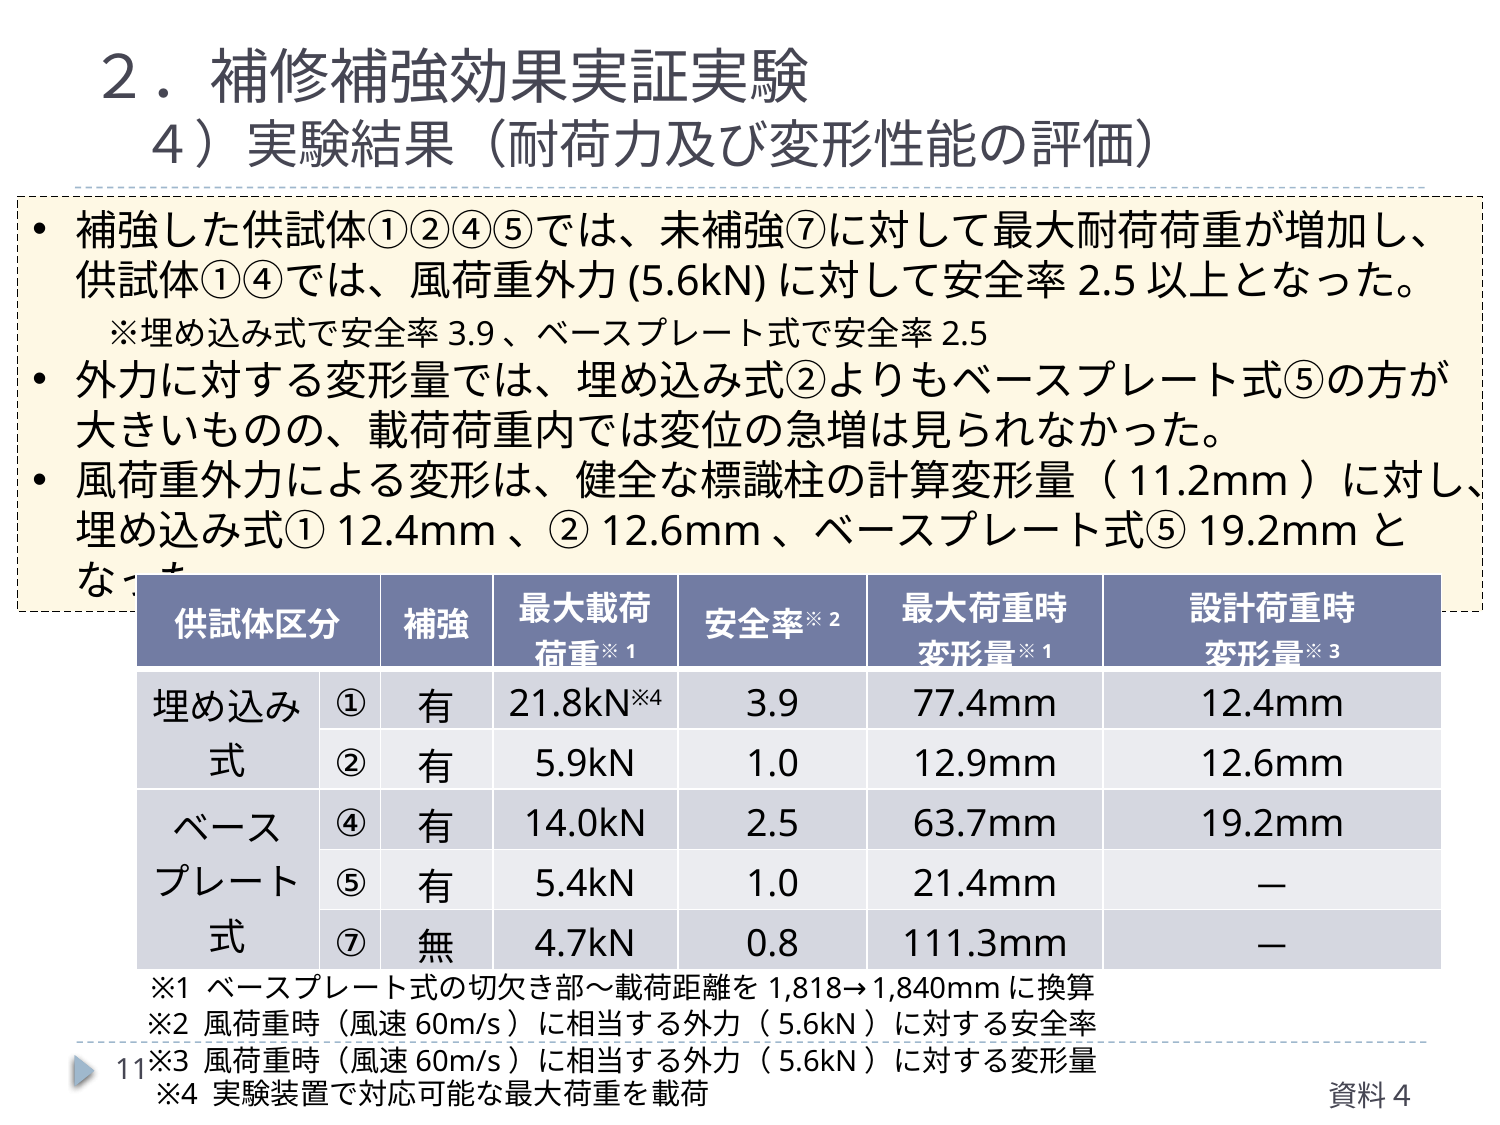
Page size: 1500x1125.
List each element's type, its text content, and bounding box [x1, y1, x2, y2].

table_cell ① [320, 672, 380, 728]
table_cell 有 [381, 790, 492, 849]
table_cell 77.4mm [868, 672, 1102, 728]
table_cell 埋め込み式 [137, 672, 319, 788]
table_cell ② [320, 730, 380, 788]
table_cell 21.8kN※4 [494, 672, 677, 728]
table_cell 12.4mm [1104, 672, 1441, 728]
table_cell 1.0 [679, 730, 866, 788]
table_header 供試体区分 [137, 575, 380, 666]
table_header 設計荷重時 変形量※3 [1104, 575, 1441, 666]
table_cell ⑦ [320, 910, 380, 962]
table_cell ベース プレート式 [137, 790, 319, 962]
table_cell 12.9mm [868, 730, 1102, 788]
table_cell 0.8 [679, 910, 866, 962]
table_cell 2.5 [679, 790, 866, 849]
table_cell ④ [320, 790, 380, 849]
table_header 安全率※2 [679, 575, 866, 666]
table_cell 3.9 [679, 672, 866, 728]
footer 資料４ [856, 1069, 1432, 1125]
title ２．補修補強効果実証実験 ４）実験結果（耐荷力及び変形性能の評価） [75, 30, 1425, 181]
table_cell 111.3mm [868, 910, 1102, 962]
text_box ※3 風荷重時（風速60m/s）に相当する外力（5.6kN）に対する変形量 [133, 1035, 1114, 1085]
table_cell 12.6mm [1104, 730, 1441, 788]
table_cell 有 [381, 850, 492, 909]
table_header 最大荷重時 変形量※1 [868, 575, 1102, 666]
text_box ※1 ベースプレート式の切欠き部～載荷距離を1,818→1,840mmに換算 [136, 962, 1111, 1013]
table_cell 14.0kN [494, 790, 677, 849]
table_cell 5.4kN [494, 850, 677, 909]
text_box ※4 実験装置で対応可能な最大荷重を載荷 [141, 1067, 725, 1118]
table_cell 5.9kN [494, 730, 677, 788]
table_cell 4.7kN [494, 910, 677, 962]
table_header 最大載荷 荷重※1 [494, 575, 677, 666]
table_cell － [1104, 910, 1441, 969]
table_cell 有 [381, 672, 492, 728]
slide_number 11 [100, 1042, 141, 1103]
text_box ※2 風荷重時（風速60m/s）に相当する外力（5.6kN）に対する安全率 [132, 997, 1113, 1048]
table_cell 1.0 [679, 850, 866, 909]
table_cell 有 [381, 730, 492, 788]
table_cell 無 [381, 910, 492, 962]
table_cell 19.2mm [1104, 790, 1441, 849]
table_cell ⑤ [320, 850, 380, 909]
table_cell 21.4mm [868, 850, 1102, 909]
table_header 補強 [381, 575, 492, 666]
text_box 補強した供試体①②④⑤では、未補強⑦に対して最大耐荷荷重が増加し、供試体①④では、風荷重外力(5.6kN)に対して安全率2.5以上となった。 ※埋め込み式で安全率3.9、ベースプレート式で安全率2.5 外力に対する変形量では、埋め込み式②よりもベースプレート式⑤の方が大きいものの、載荷荷重内では変位の急増は見られなかった。 風荷重外力による変形は、健全な標識柱の計算変形量（11.2mm）に対し、埋め込み式①12.4mm、②12.6mm、ベースプレート式⑤19.2mmとなった。 [17, 196, 1483, 612]
table_cell － [1104, 850, 1441, 909]
table_cell 63.7mm [868, 790, 1102, 849]
